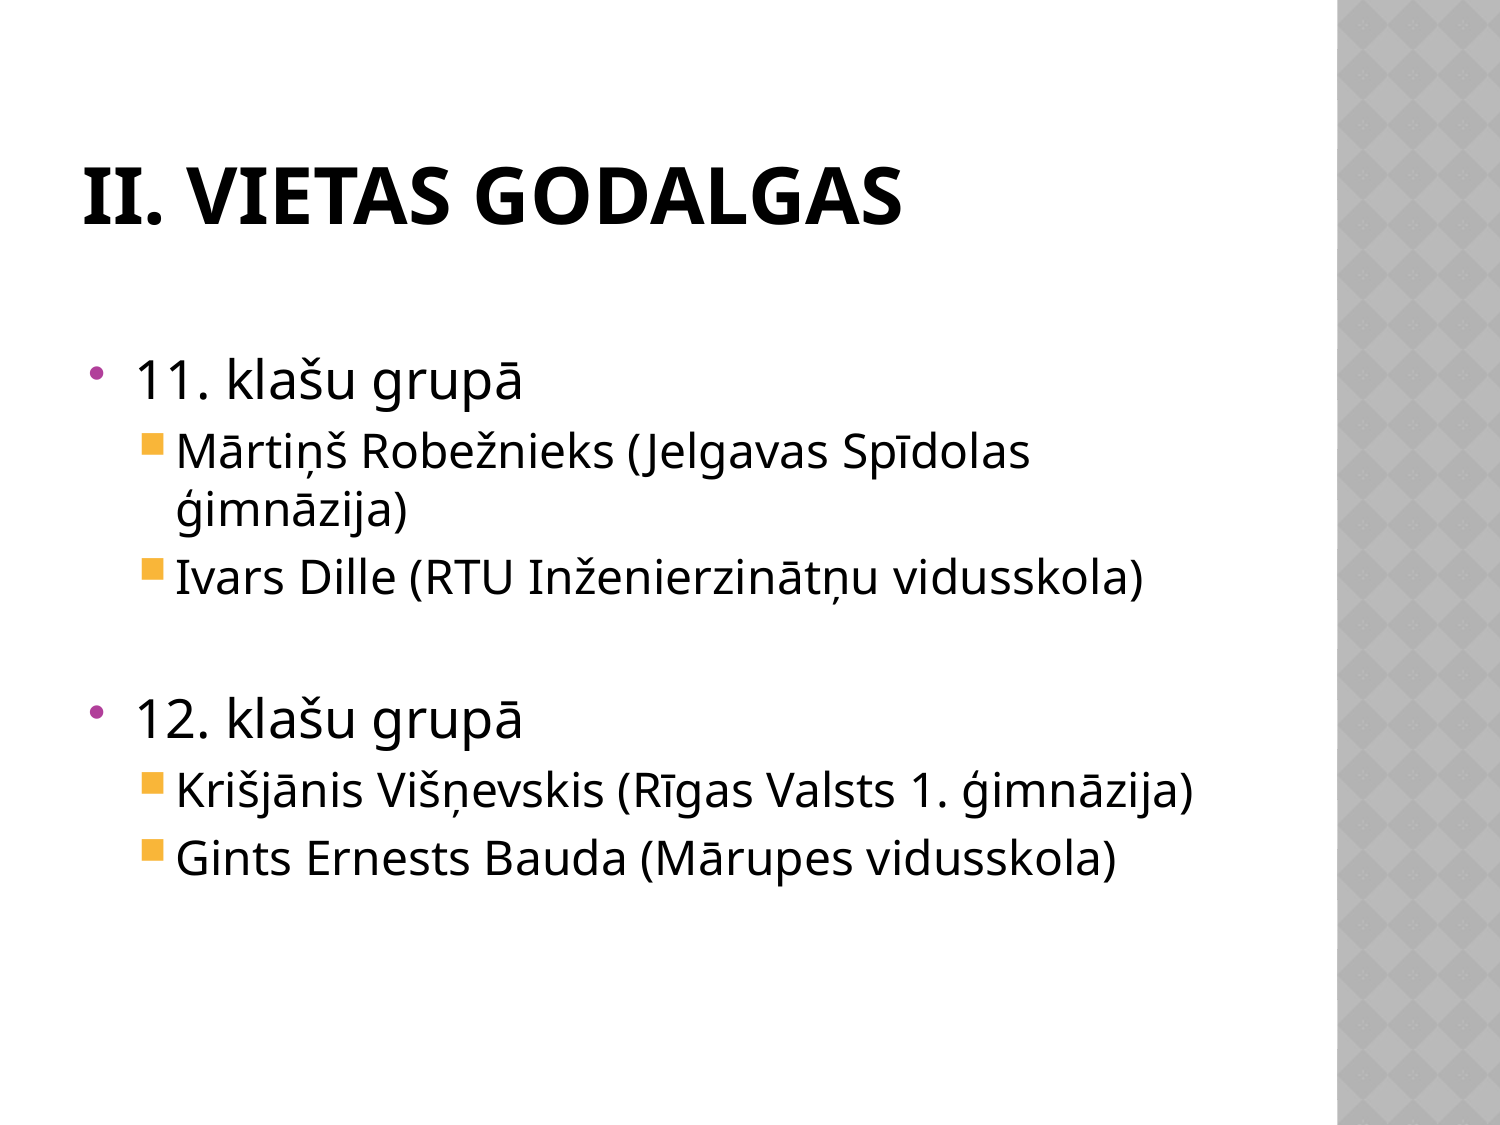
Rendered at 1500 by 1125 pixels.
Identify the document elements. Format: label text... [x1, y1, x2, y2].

title II. VietAs GODALGAS [75, 52, 1263, 240]
list 11. klašu grupā Mārtiņš Robežnieks (Jelgavas Spīdolas ģimnāzija) Ivars Dille (RTU Inženierzinātņu vidusskola) 12. klašu grupā Krišjānis Višņevskis (Rīgas Valsts 1. ģimnāzija) Gints Ernests Bauda (Mārupes vidusskola) [74, 337, 1263, 956]
